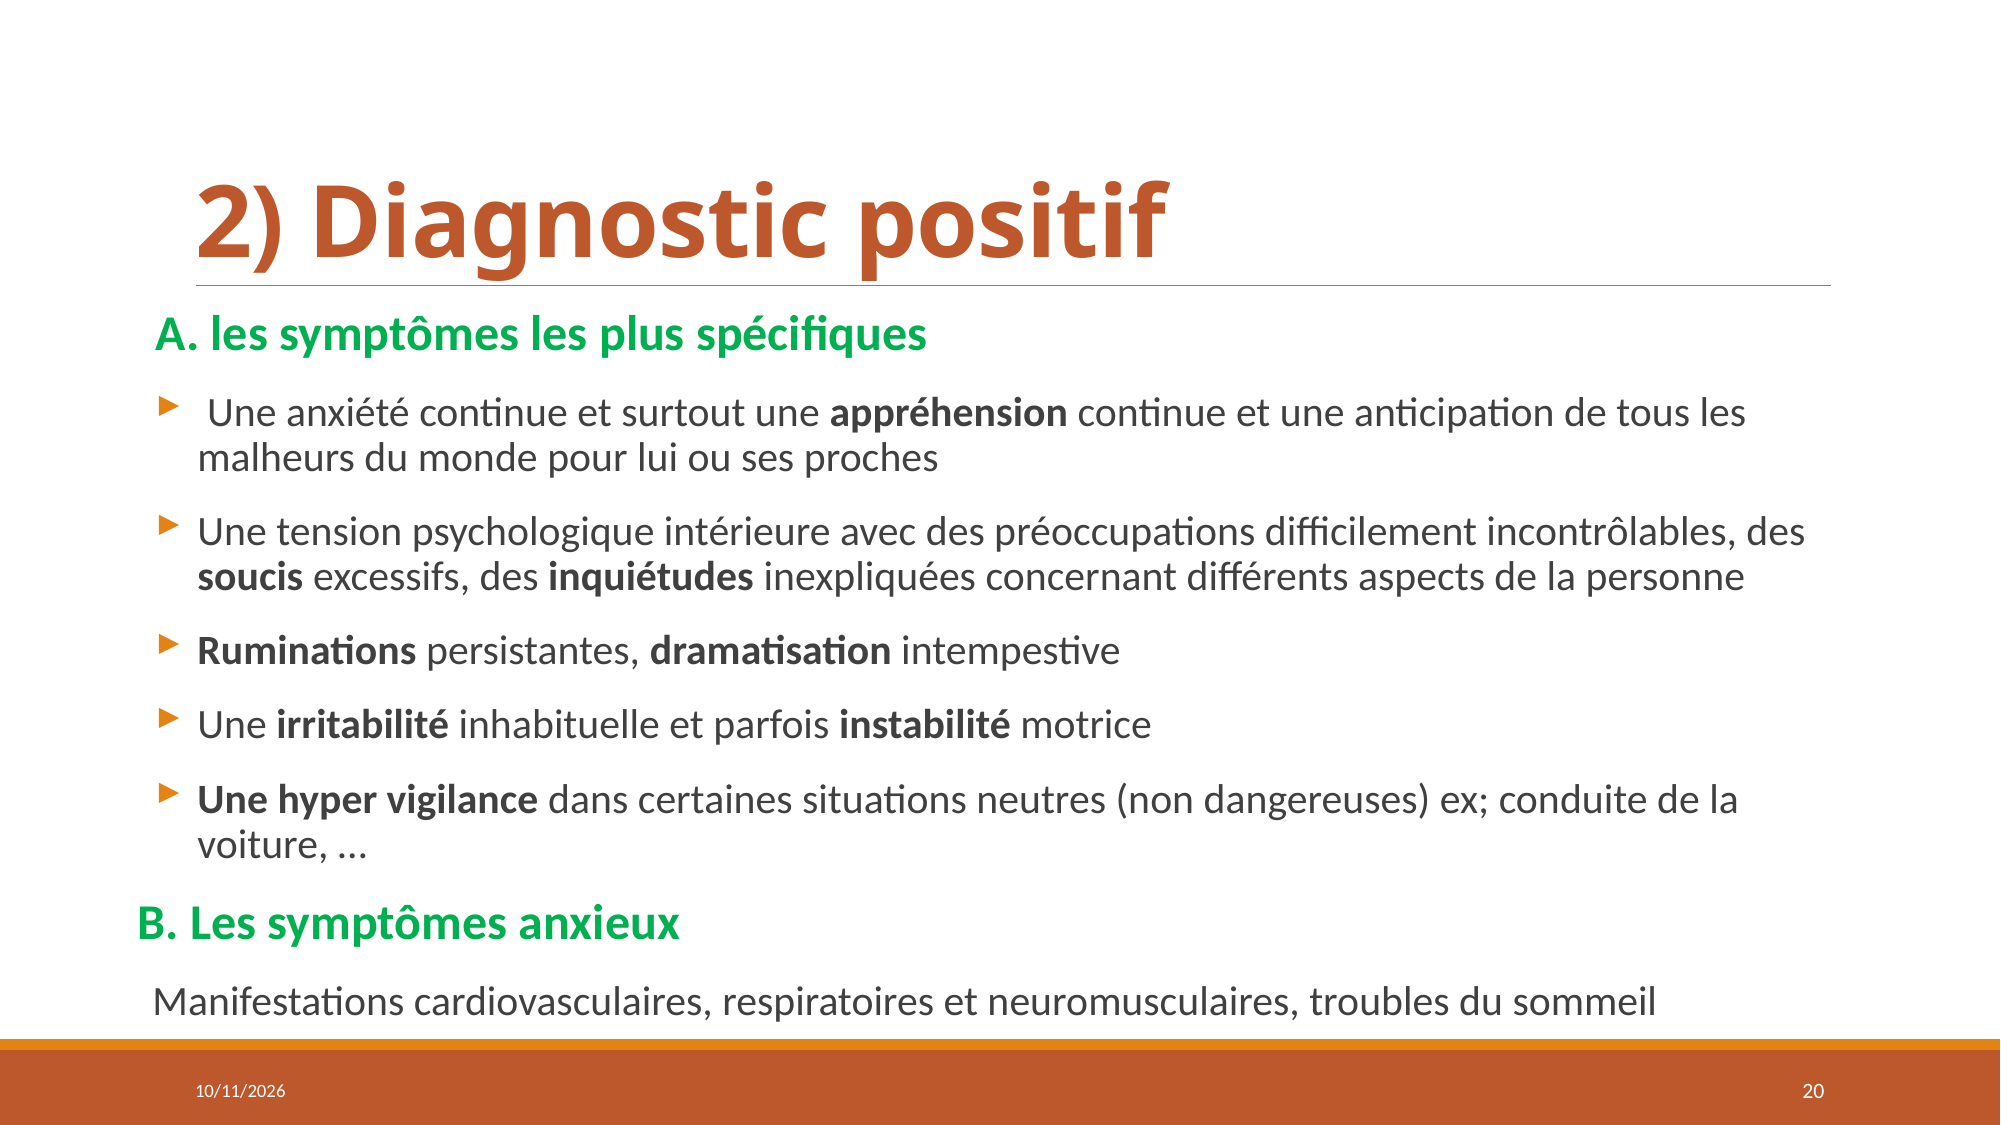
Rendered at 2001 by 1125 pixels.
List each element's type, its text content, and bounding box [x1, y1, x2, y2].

title 2) Diagnostic positif [180, 47, 1830, 285]
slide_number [180, 1059, 586, 1120]
slide_number 20 [1624, 1059, 1840, 1120]
list A. les symptômes les plus spécifiques Une anxiété continue et surtout une appréhension continue et une anticipation de tous les malheurs du monde pour lui ou ses proches Une tension psychologique intérieure avec des préoccupations difficilement incontrôlables, des soucis excessifs, des inquiétudes inexpliquées concernant différents aspects de la personne Ruminations persistantes, dramatisation intempestive Une irritabilité inhabituelle et parfois instabilité motrice Une hyper vigilance dans certaines situations neutres (non dangereuses) ex; conduite de la voiture, … B. Les symptômes anxieux Manifestations cardiovasculaires, respiratoires et neuromusculaires, troubles du sommeil [137, 299, 1863, 1094]
